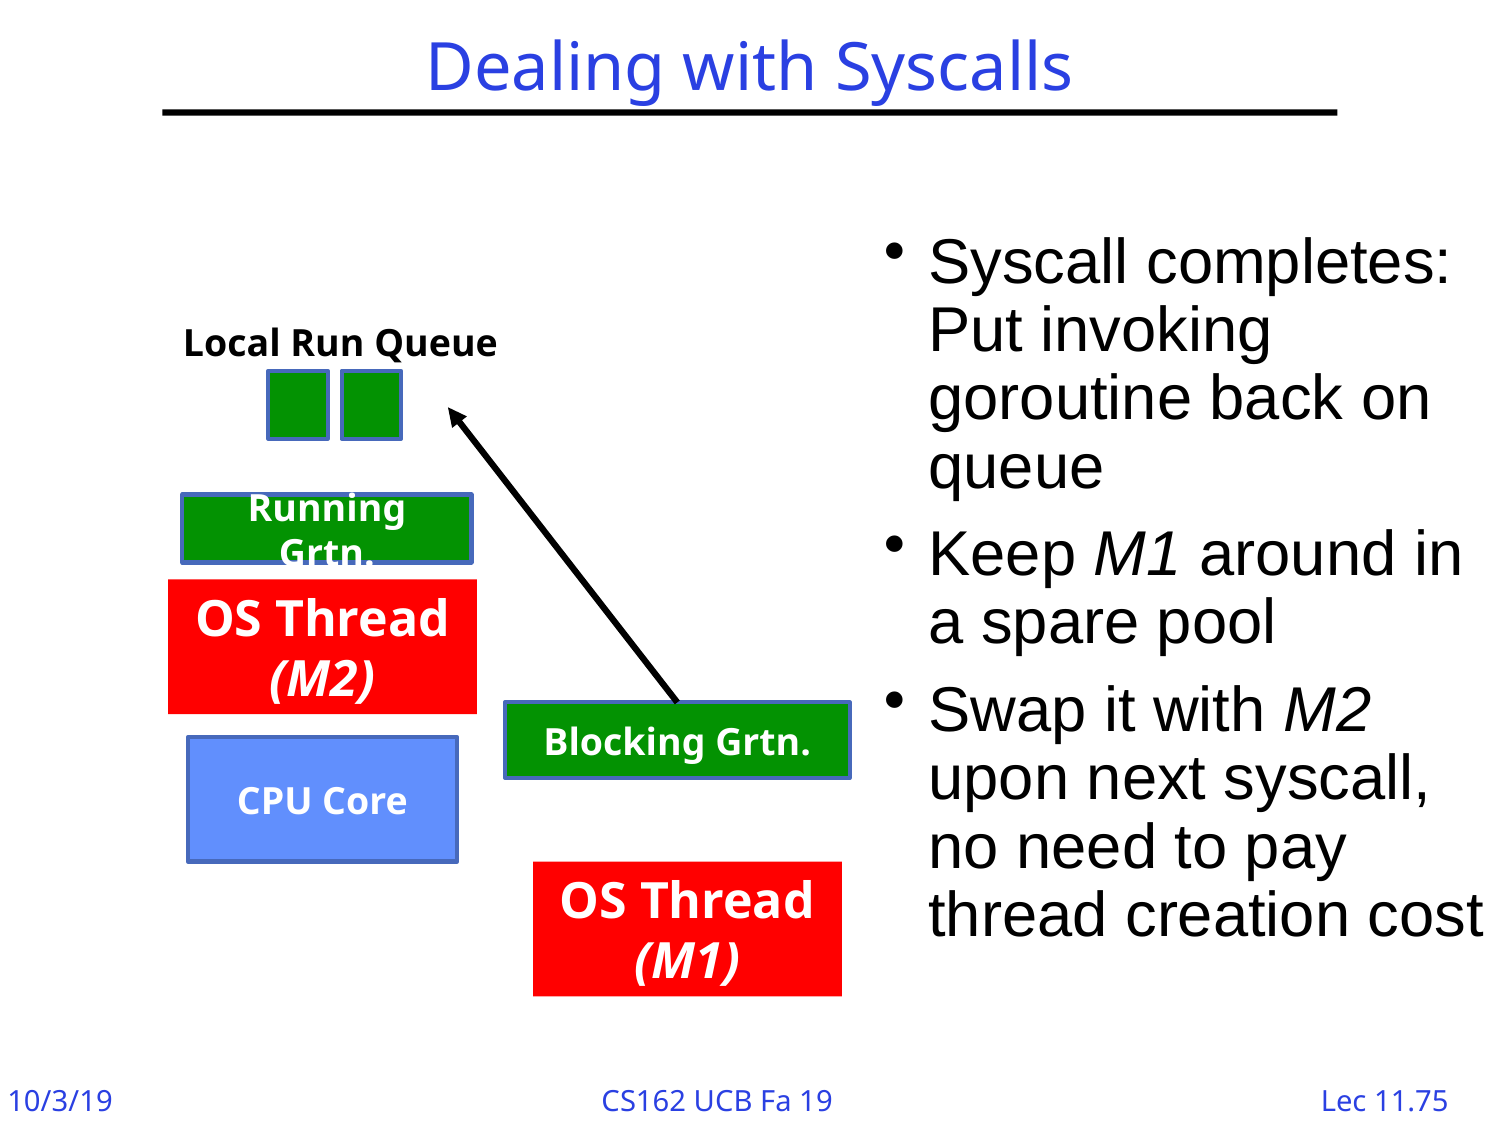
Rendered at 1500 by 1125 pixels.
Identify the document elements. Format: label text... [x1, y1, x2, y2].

text_box OS Thread (M2) [168, 579, 477, 715]
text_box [167, 311, 516, 563]
text_box CPU Core [186, 735, 459, 864]
text_box OS Thread (M1) [533, 861, 842, 997]
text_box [447, 407, 678, 703]
title Dealing with Syscalls [162, 24, 1338, 113]
text_box Blocking Grtn. [503, 700, 852, 780]
list Syscall completes: Put invoking goroutine back on queue Keep M1 around in a spare pool Swap it with M2 upon next syscall, no need to pay thread creation cost [869, 221, 1500, 998]
